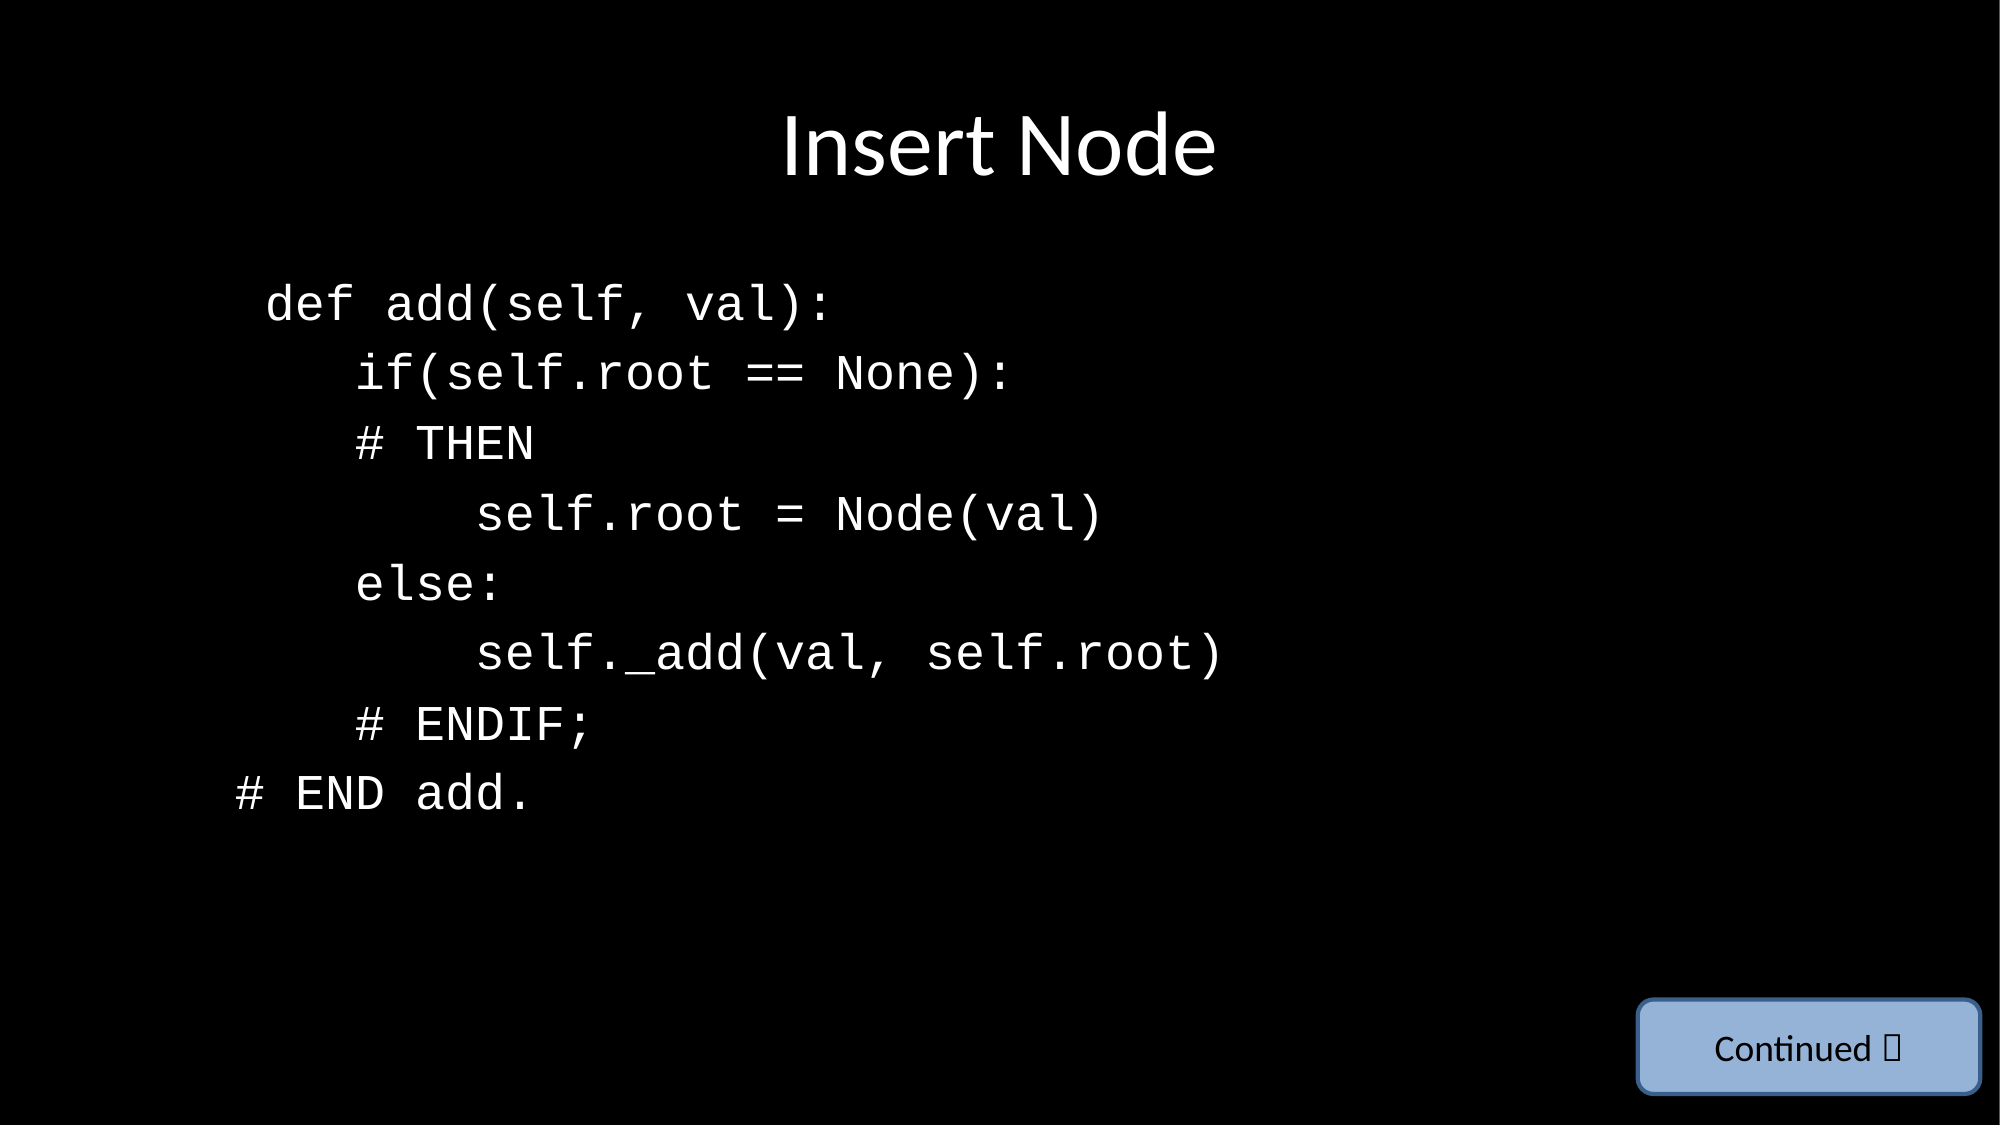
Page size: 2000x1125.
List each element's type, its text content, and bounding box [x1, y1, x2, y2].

list def add(self, val): if(self.root == None): # THEN self.root = Node(val) else: self._add(val, self.root) # ENDIF; # END add. [99, 262, 1863, 1005]
title Insert Node [99, 45, 1900, 233]
text_box Continued  [1635, 997, 1983, 1097]
